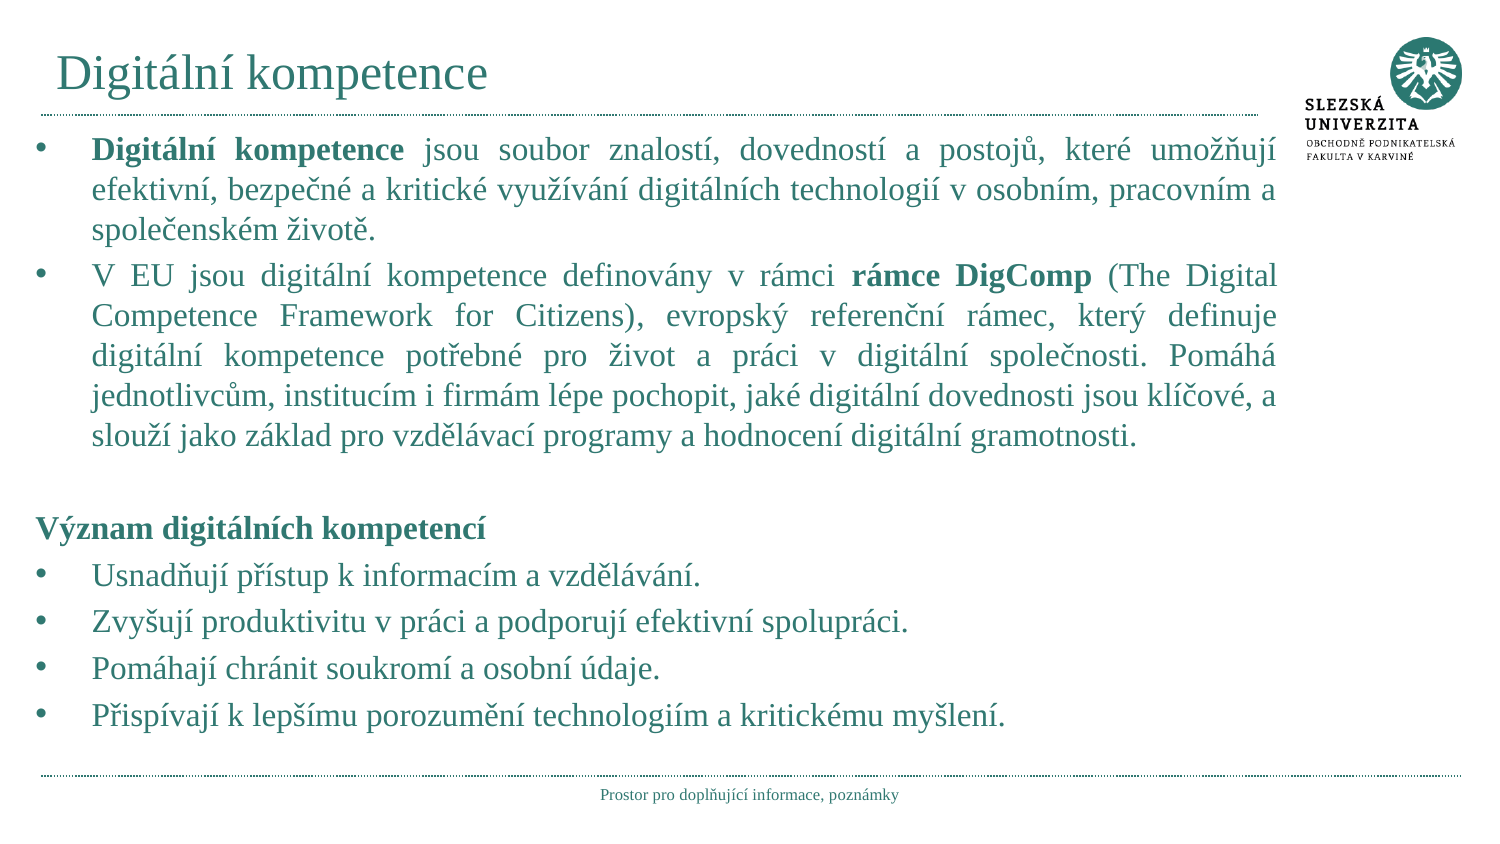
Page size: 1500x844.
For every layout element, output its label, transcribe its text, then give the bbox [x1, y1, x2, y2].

picture [1305, 37, 1462, 160]
text_box Prostor pro doplňující informace, poznámky [442, 776, 1058, 811]
title Digitální kompetence [41, 32, 1258, 116]
text_box Digitální kompetence jsou soubor znalostí, dovedností a postojů, které umožňují efektivní, bezpečné a kritické využívání digitálních technologií v osobním, pracovním a společenském životě. V EU jsou digitální kompetence definovány v rámci rámce DigComp (The Digital Competence Framework for Citizens), evropský referenční rámec, který definuje digitální kompetence potřebné pro život a práci v digitální společnosti. Pomáhá jednotlivcům, institucím i firmám lépe pochopit, jaké digitální dovednosti jsou klíčové, a slouží jako základ pro vzdělávací programy a hodnocení digitální gramotnosti. Význam digitálních kompetencí Usnadňují přístup k informacím a vzdělávání. Zvyšují produktivitu v práci a podporují efektivní spolupráci. Pomáhají chránit soukromí a osobní údaje. Přispívají k lepšímu porozumění technologiím a kritickému myšlení. [20, 119, 1294, 628]
